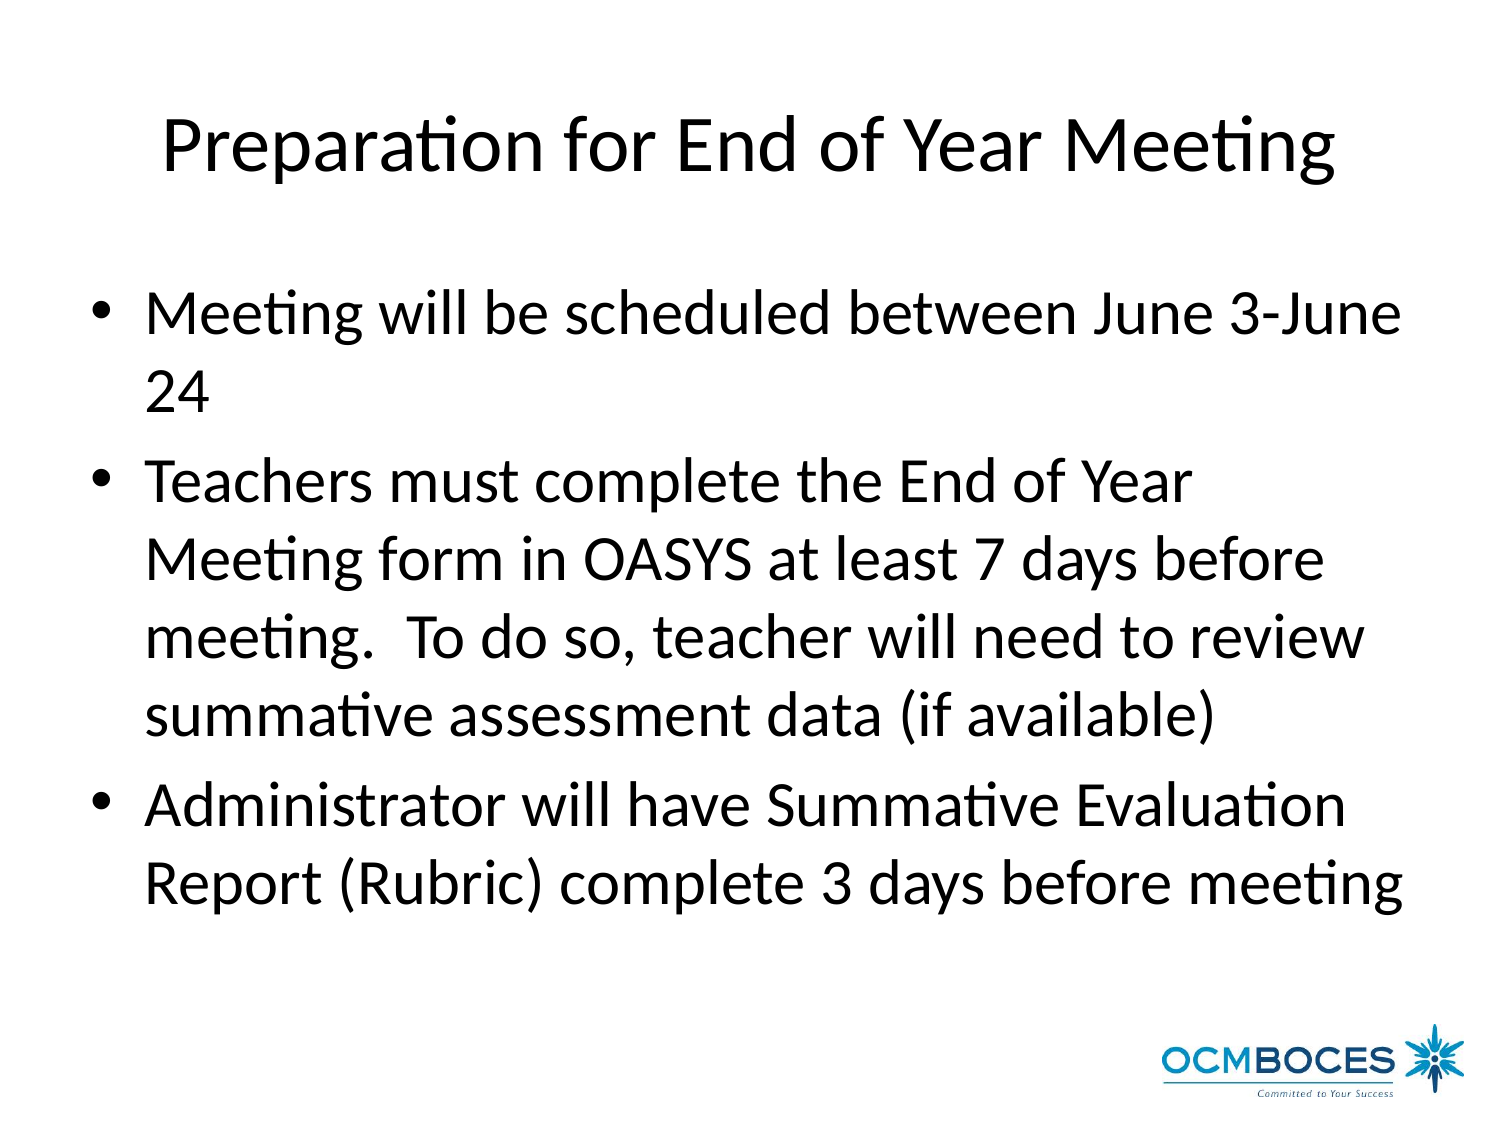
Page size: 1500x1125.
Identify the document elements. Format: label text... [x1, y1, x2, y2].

picture [1162, 1024, 1464, 1097]
title Preparation for End of Year Meeting [75, 45, 1425, 233]
list Meeting will be scheduled between June 3-June 24 Teachers must complete the End of Year Meeting form in OASYS at least 7 days before meeting. To do so, teacher will need to review summative assessment data (if available) Administrator will have Summative Evaluation Report (Rubric) complete 3 days before meeting [75, 262, 1425, 1005]
picture [1167, 1052, 1185, 1069]
